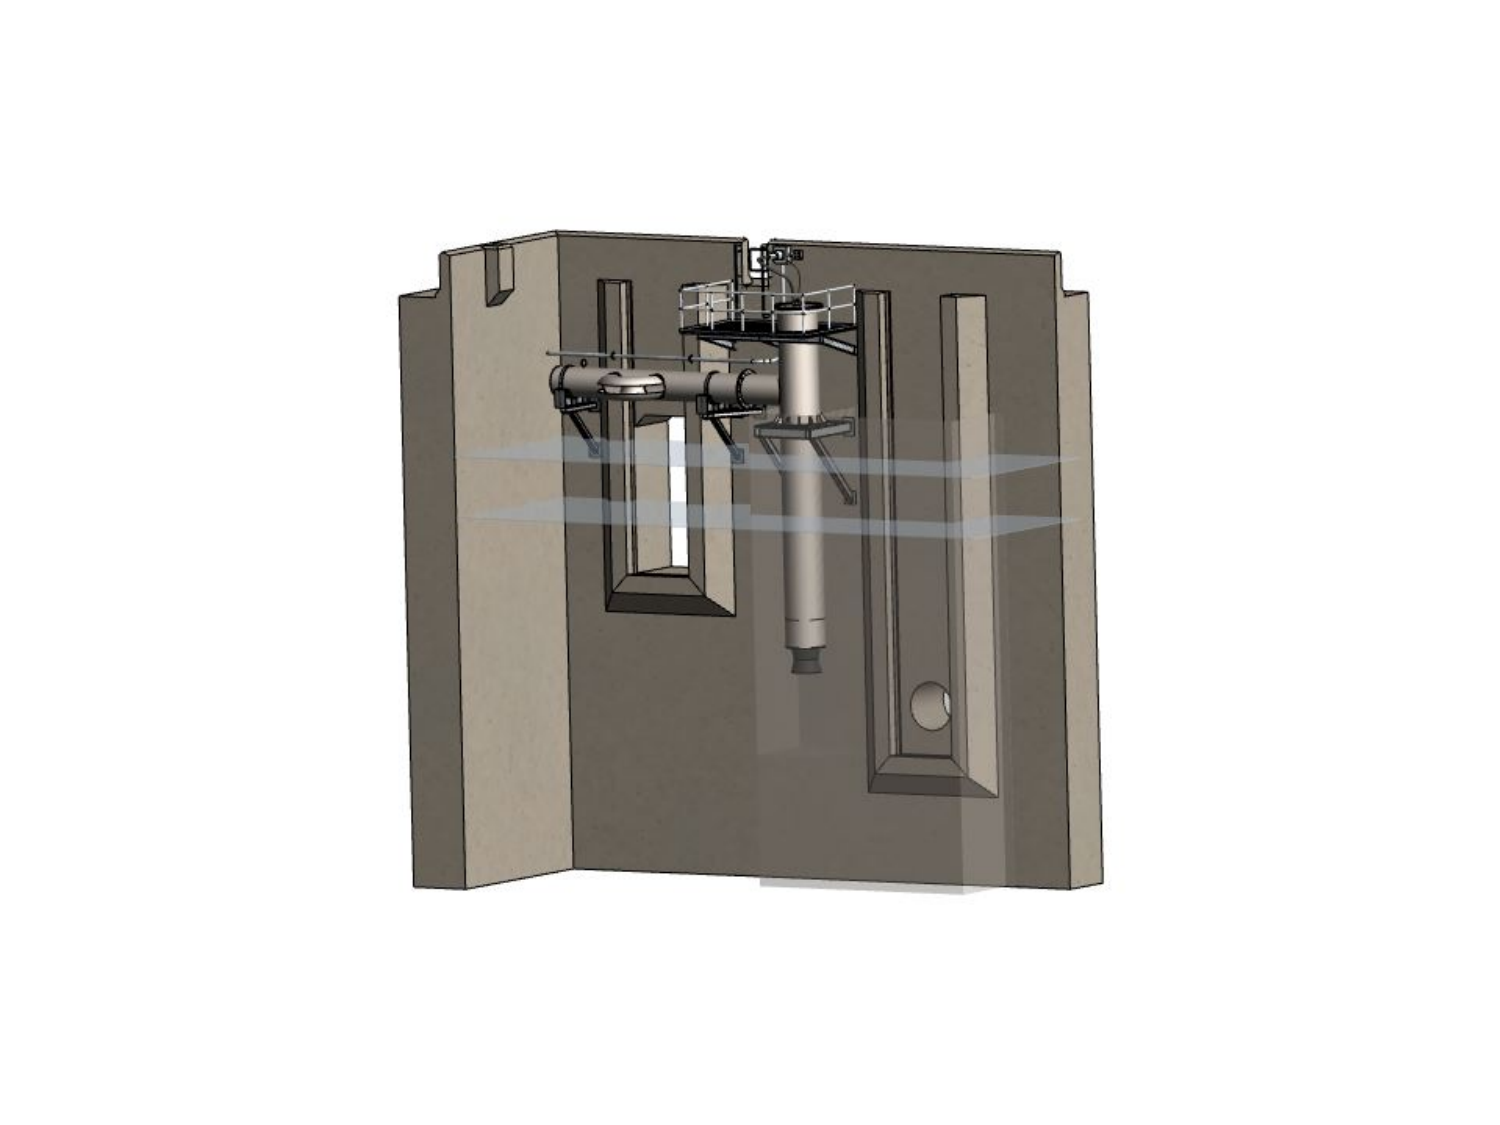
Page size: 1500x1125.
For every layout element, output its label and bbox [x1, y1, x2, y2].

picture [348, 191, 1151, 933]
